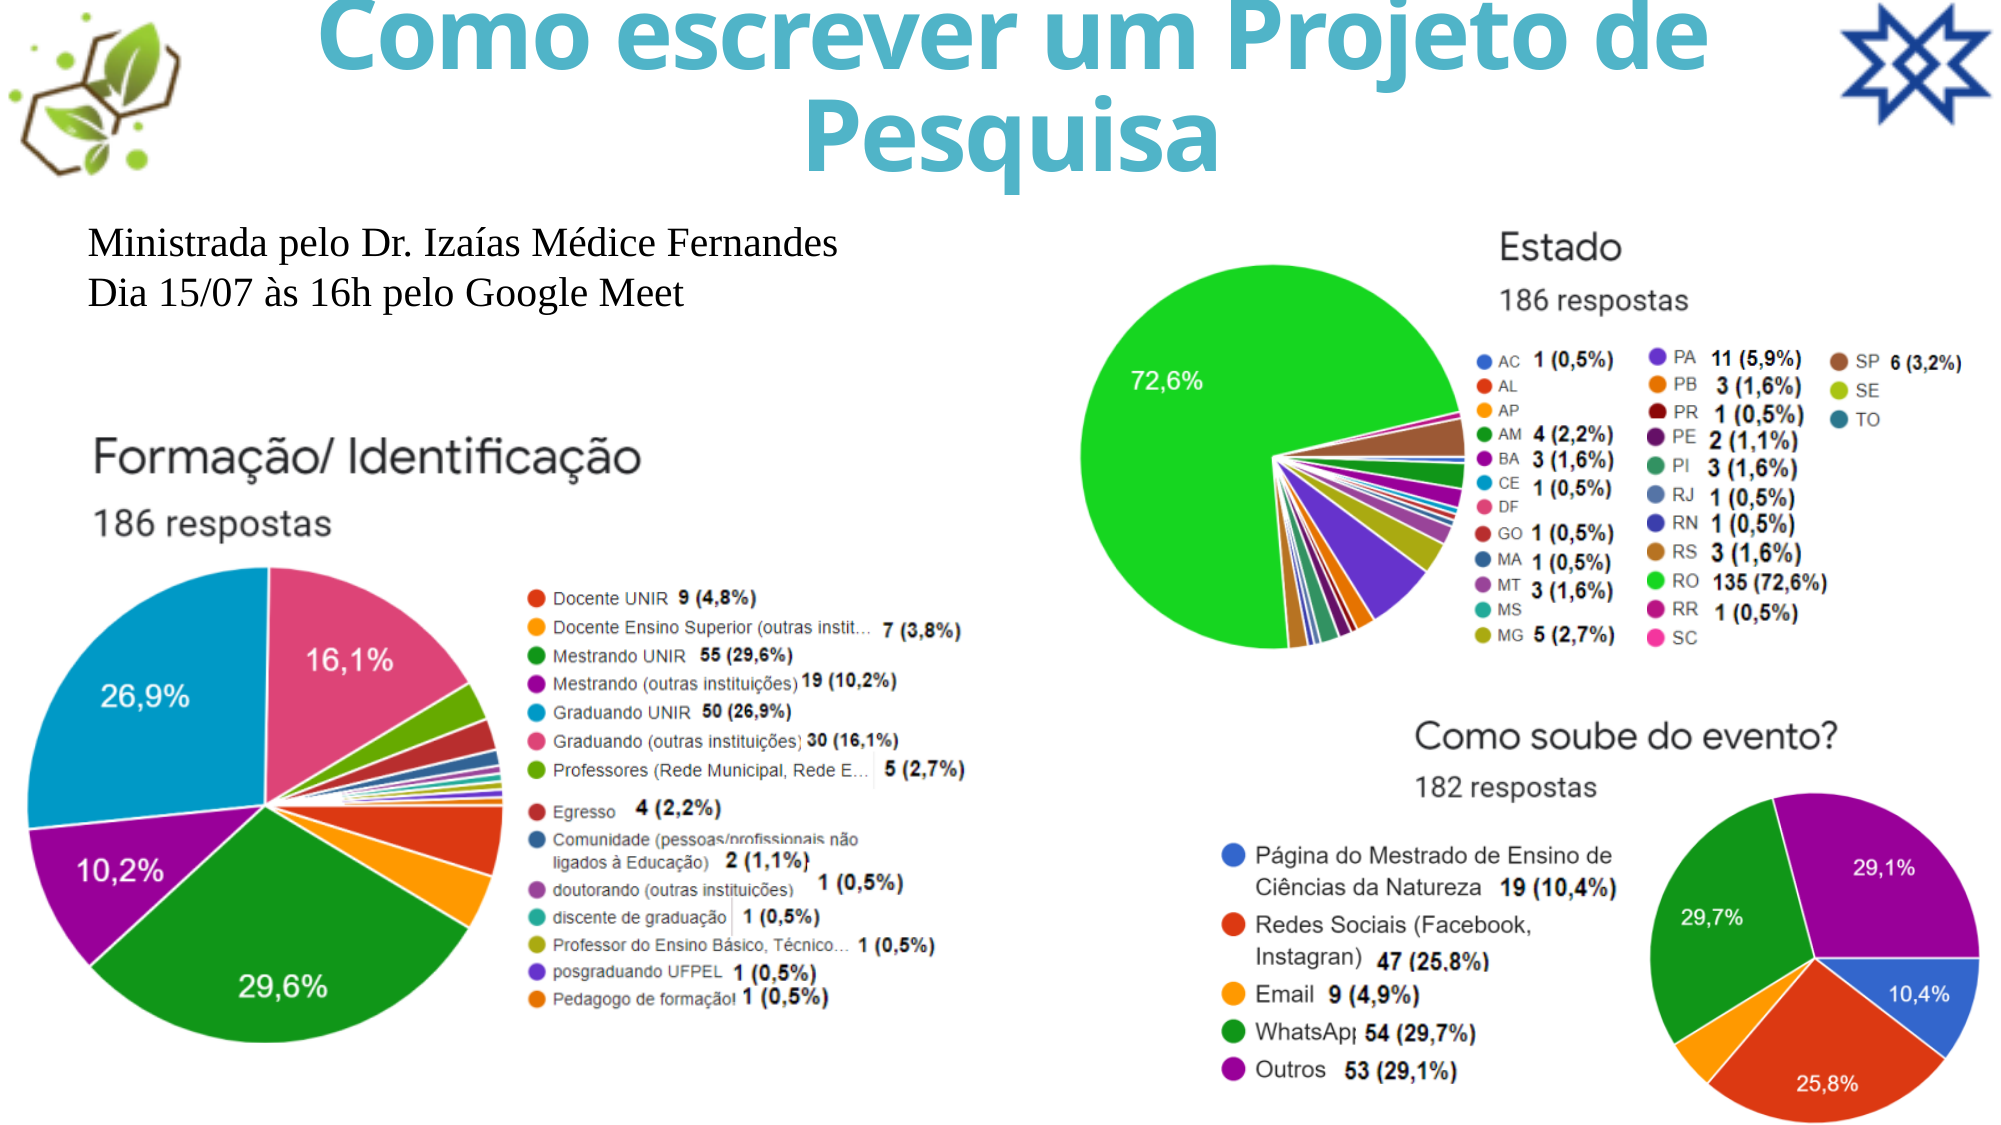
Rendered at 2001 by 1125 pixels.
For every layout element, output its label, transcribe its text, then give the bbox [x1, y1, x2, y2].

picture [0, 0, 2001, 1125]
text_box Ministrada pelo Dr. Izaías Médice Fernandes Dia 15/07 às 16h pelo Google Meet [72, 207, 979, 323]
title Como escrever um Projeto de Pesquisa [247, 0, 1778, 228]
